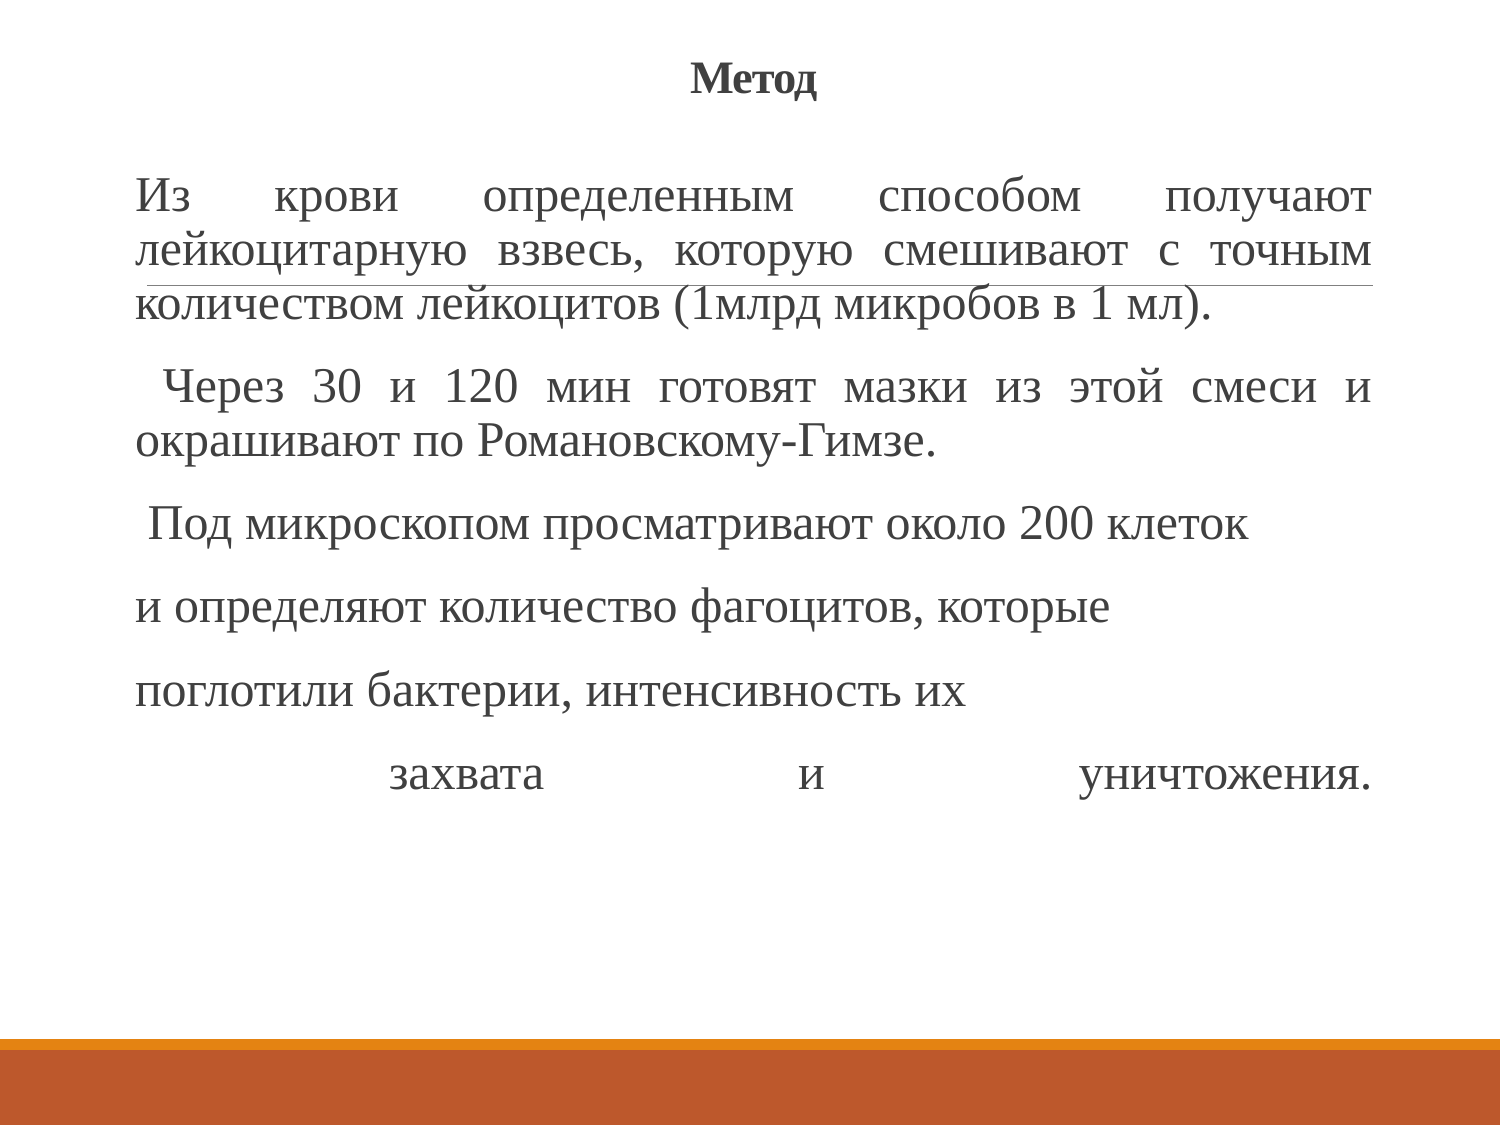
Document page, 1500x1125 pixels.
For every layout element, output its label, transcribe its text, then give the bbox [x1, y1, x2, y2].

list Из крови определенным способом получают лейкоцитарную взвесь, которую смешивают с точным количеством лейкоцитов (1млрд микробов в 1 мл). Через 30 и 120 мин готовят мазки из этой смеси и окрашивают по Романовскому-Гимзе. Под микроскопом просматривают около 200 клеток и определяют количество фагоцитов, которые поглотили бактерии, интенсивность их захвата и уничтожения. [135, 160, 1373, 963]
title Метод [135, 47, 1373, 160]
